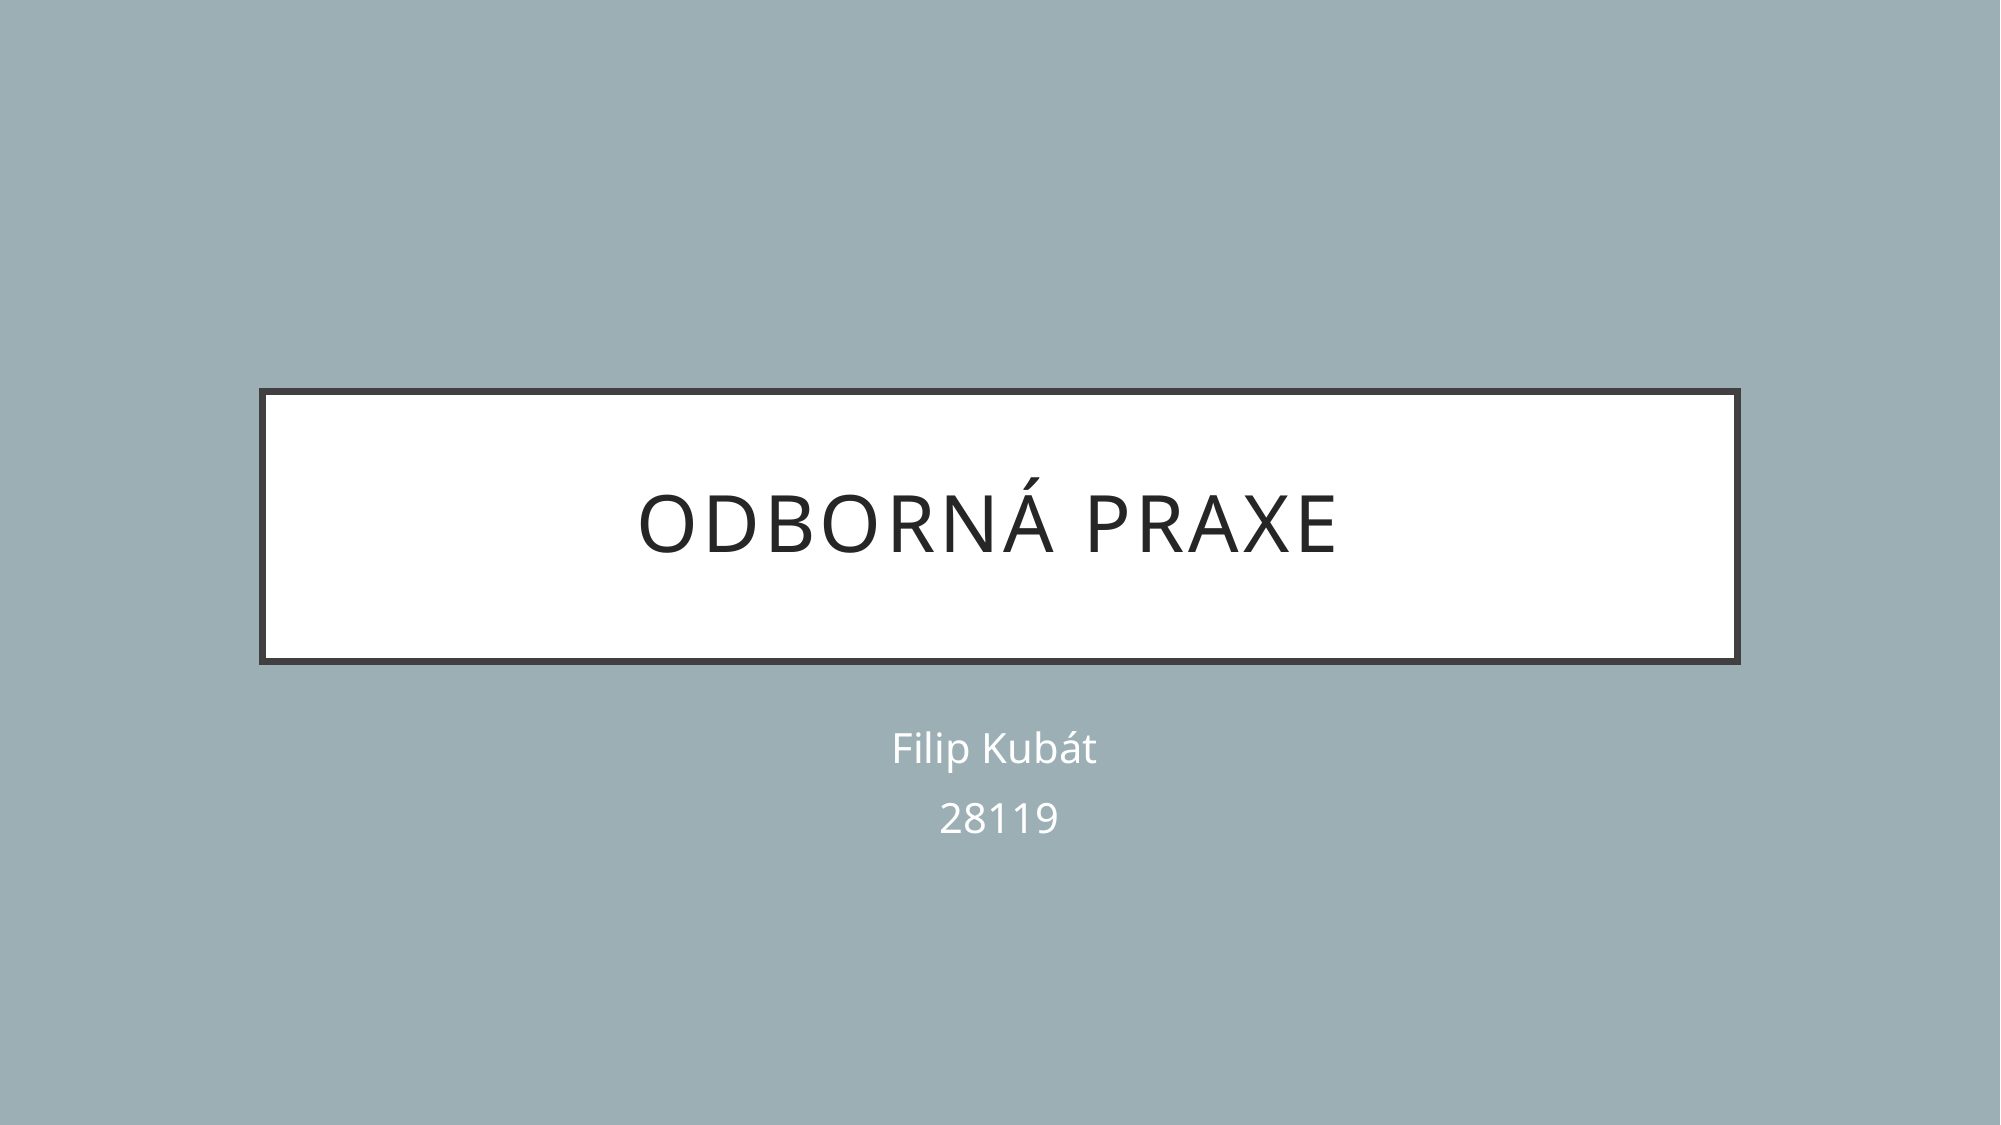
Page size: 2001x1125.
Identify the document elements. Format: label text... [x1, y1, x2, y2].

subtitle Filip Kubát 28119 [442, 713, 1558, 918]
title Odborná praxe [259, 388, 1741, 665]
